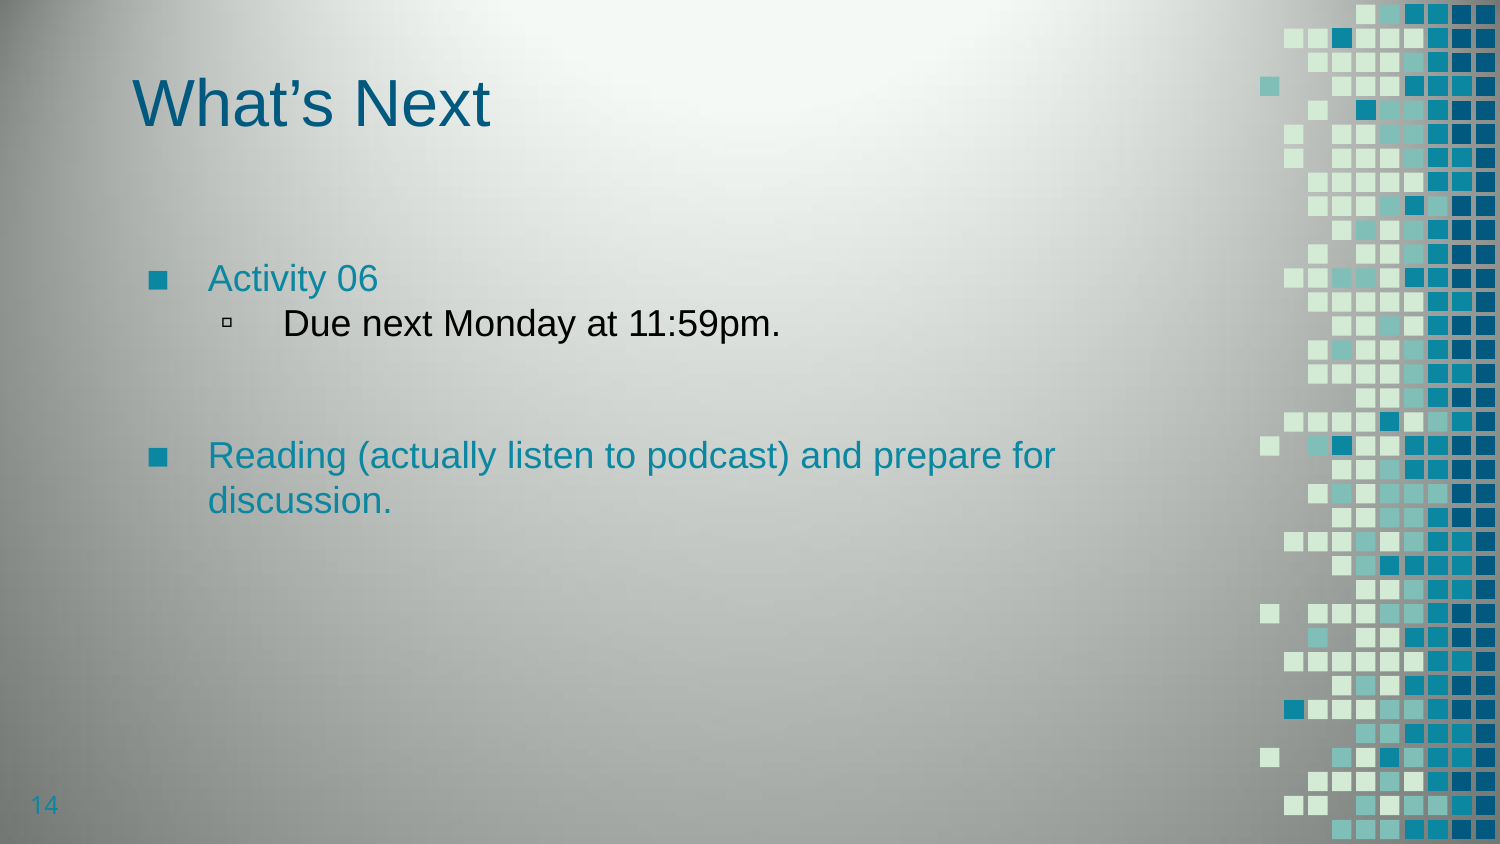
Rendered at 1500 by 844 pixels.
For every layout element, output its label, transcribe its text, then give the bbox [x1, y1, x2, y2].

picture [0, 0, 1500, 844]
list Activity 06 Due next Monday at 11:59pm. Reading (actually listen to podcast) and prepare for discussion. [117, 238, 1227, 582]
title What’s Next [117, 14, 1227, 155]
slide_number 14 [15, 774, 105, 839]
